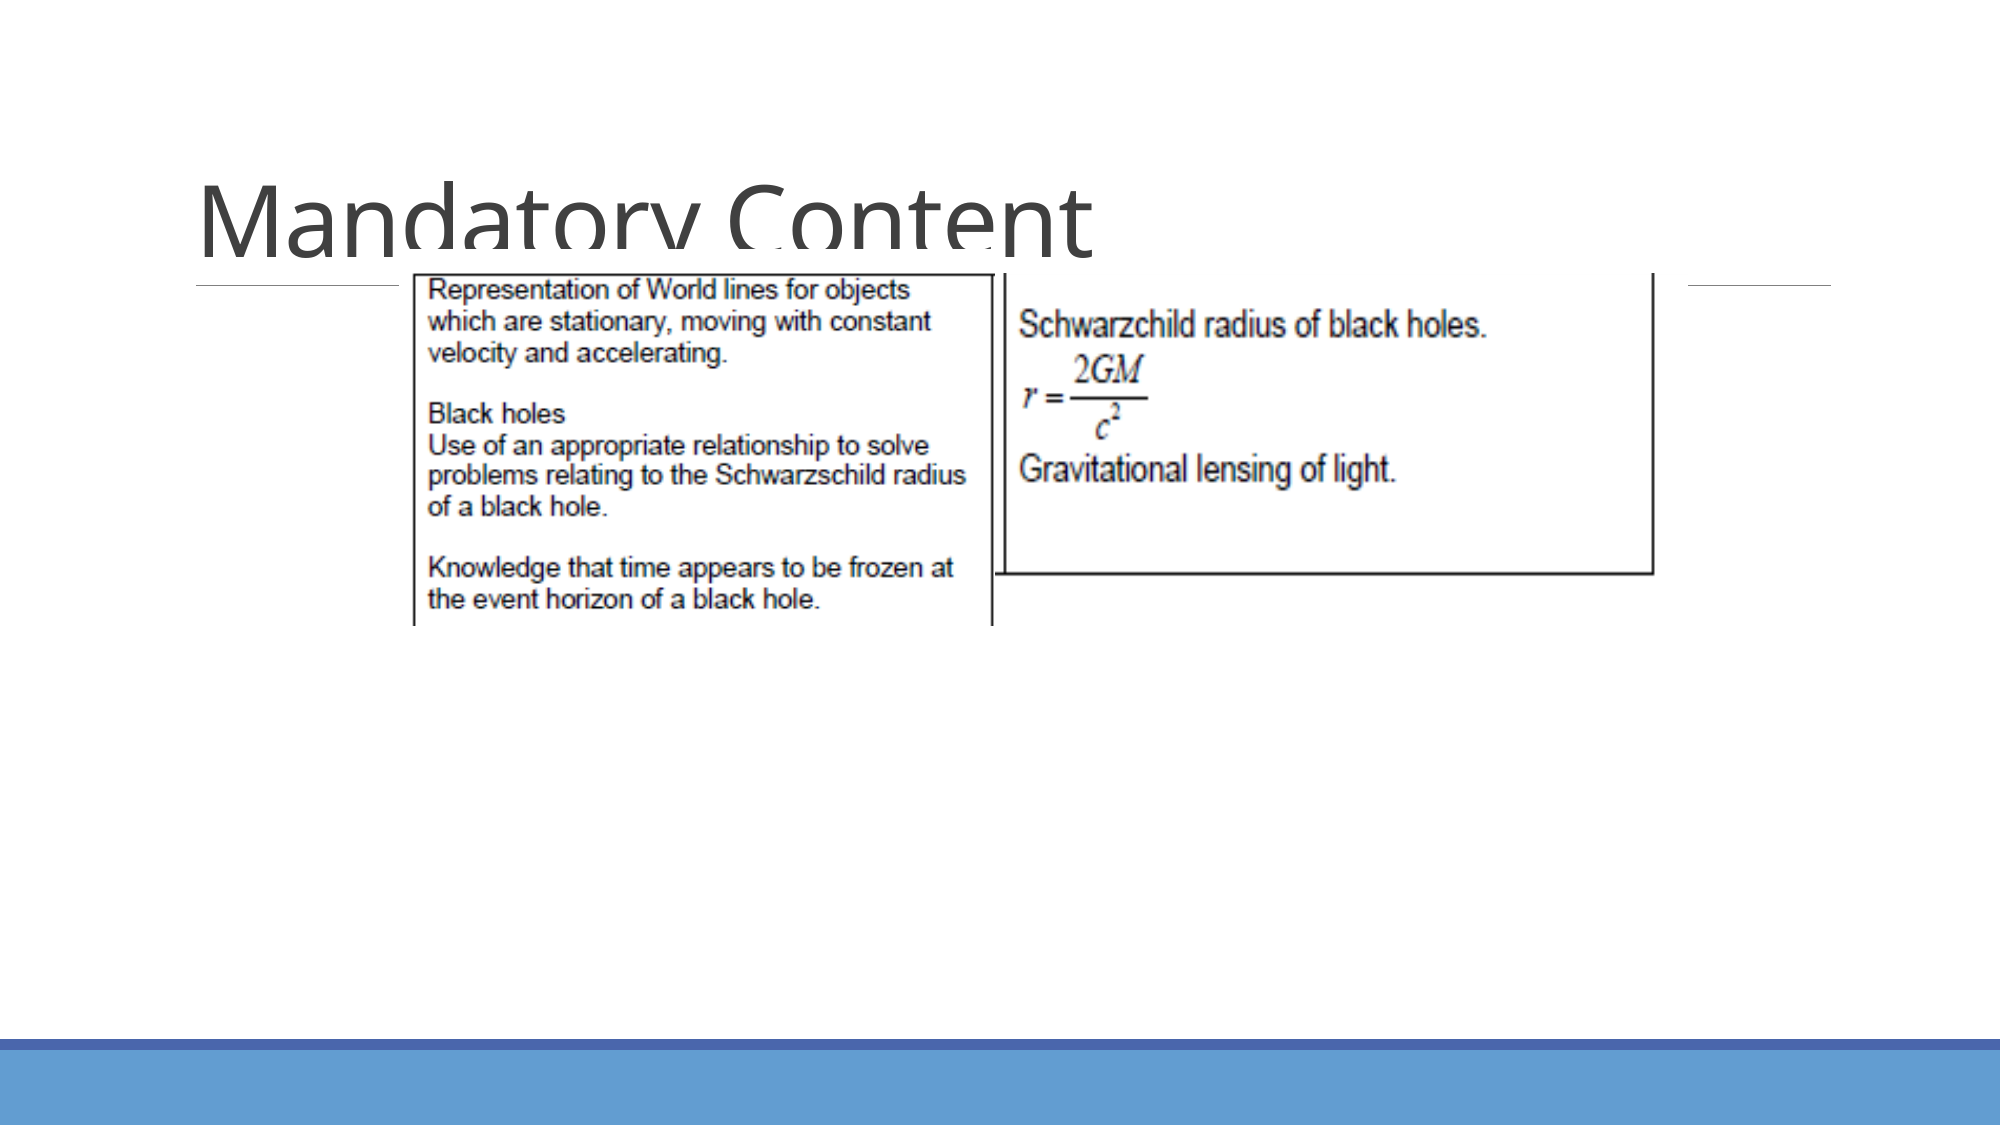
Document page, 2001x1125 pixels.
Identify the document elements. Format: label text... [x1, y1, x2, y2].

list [399, 249, 999, 626]
title Mandatory Content [180, 47, 1830, 285]
picture [994, 272, 1688, 613]
